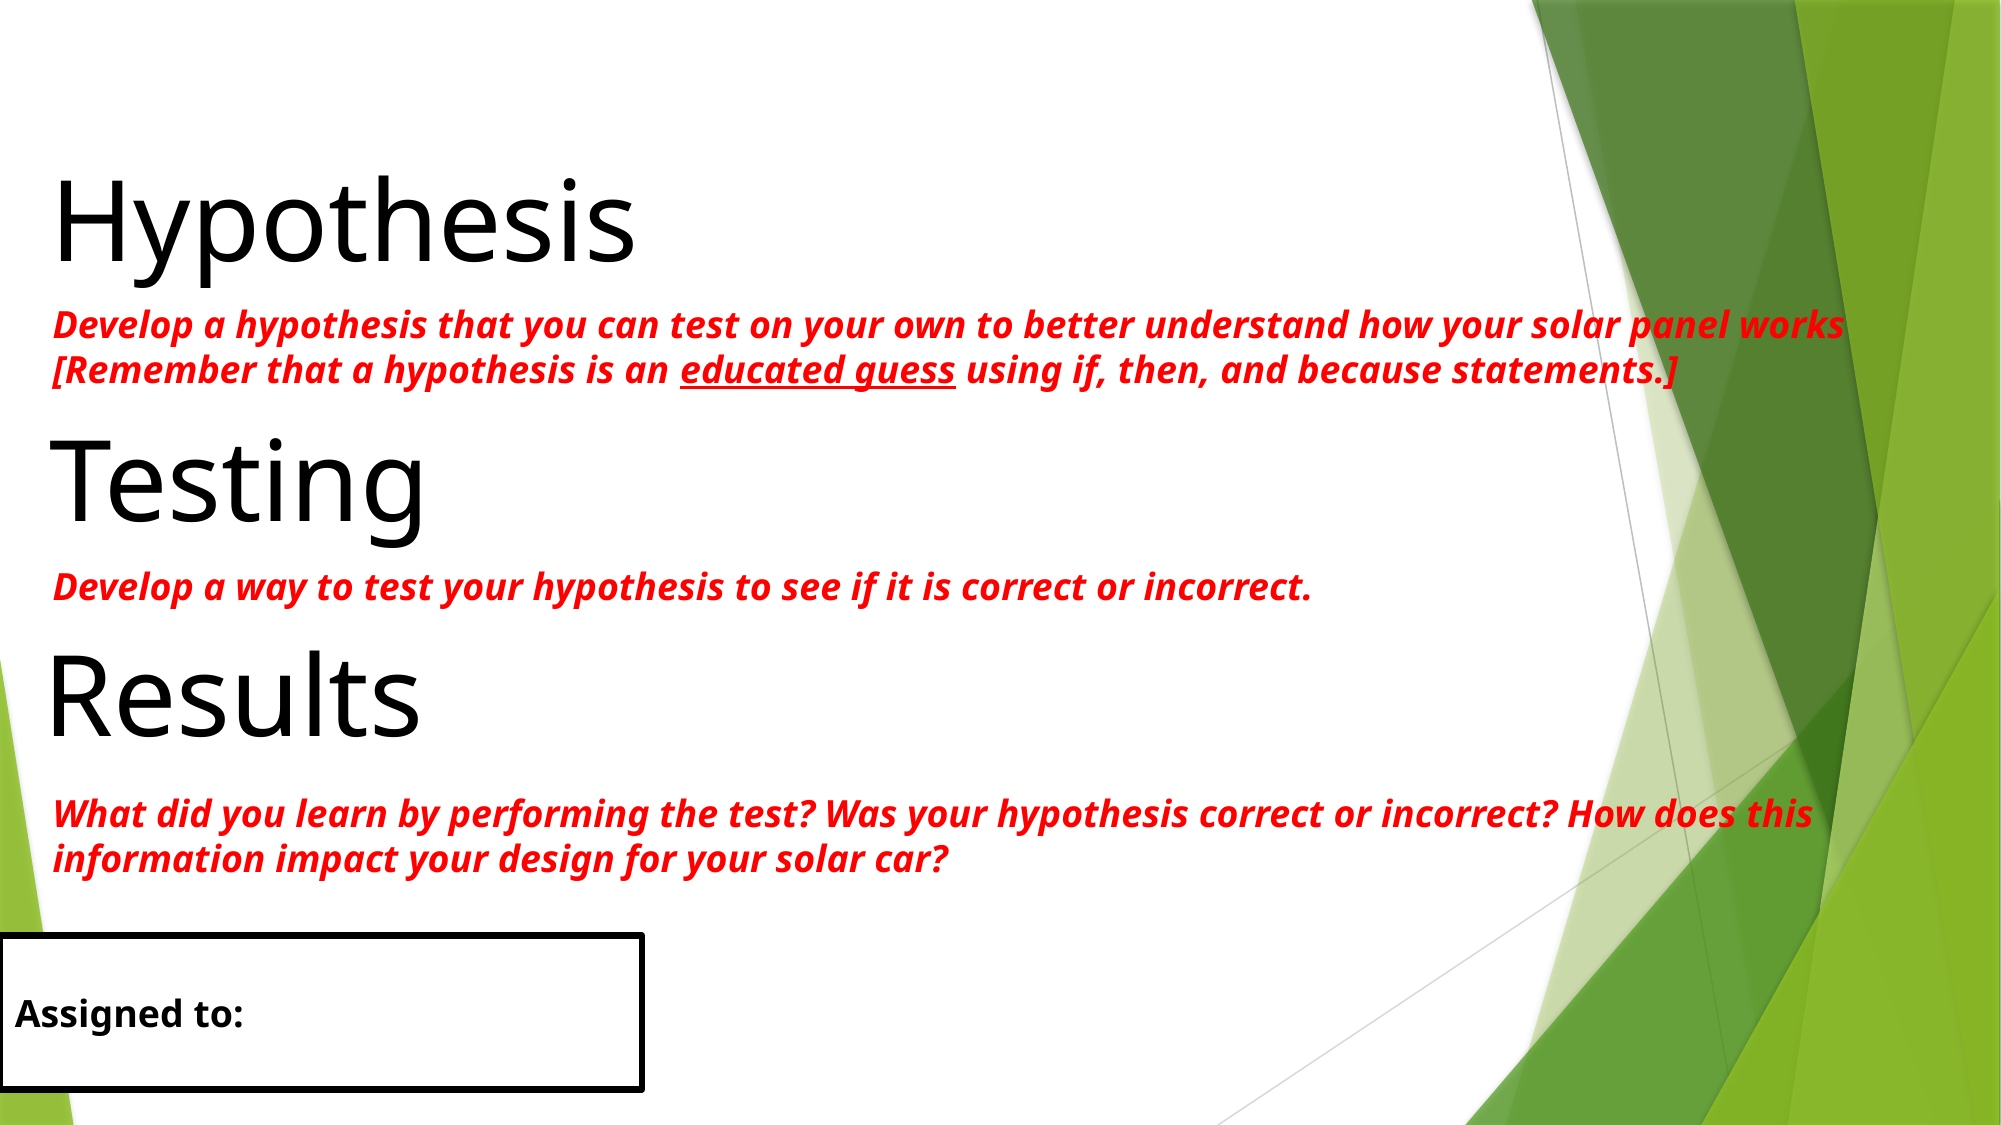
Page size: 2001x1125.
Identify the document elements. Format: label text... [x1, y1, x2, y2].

text_box Assigned to: [0, 934, 644, 1091]
text_box Develop a way to test your hypothesis to see if it is correct or incorrect. [37, 555, 1927, 616]
text_box Develop a hypothesis that you can test on your own to better understand how your solar panel works [Remember that a hypothesis is an educated guess using if, then, and because statements.] [37, 293, 1927, 399]
text_box Testing [34, 401, 445, 552]
text_box What did you learn by performing the test? Was your hypothesis correct or incorrect? How does this information impact your design for your solar car? [37, 782, 1927, 887]
text_box Hypothesis [35, 141, 654, 292]
text_box Results [28, 616, 439, 767]
